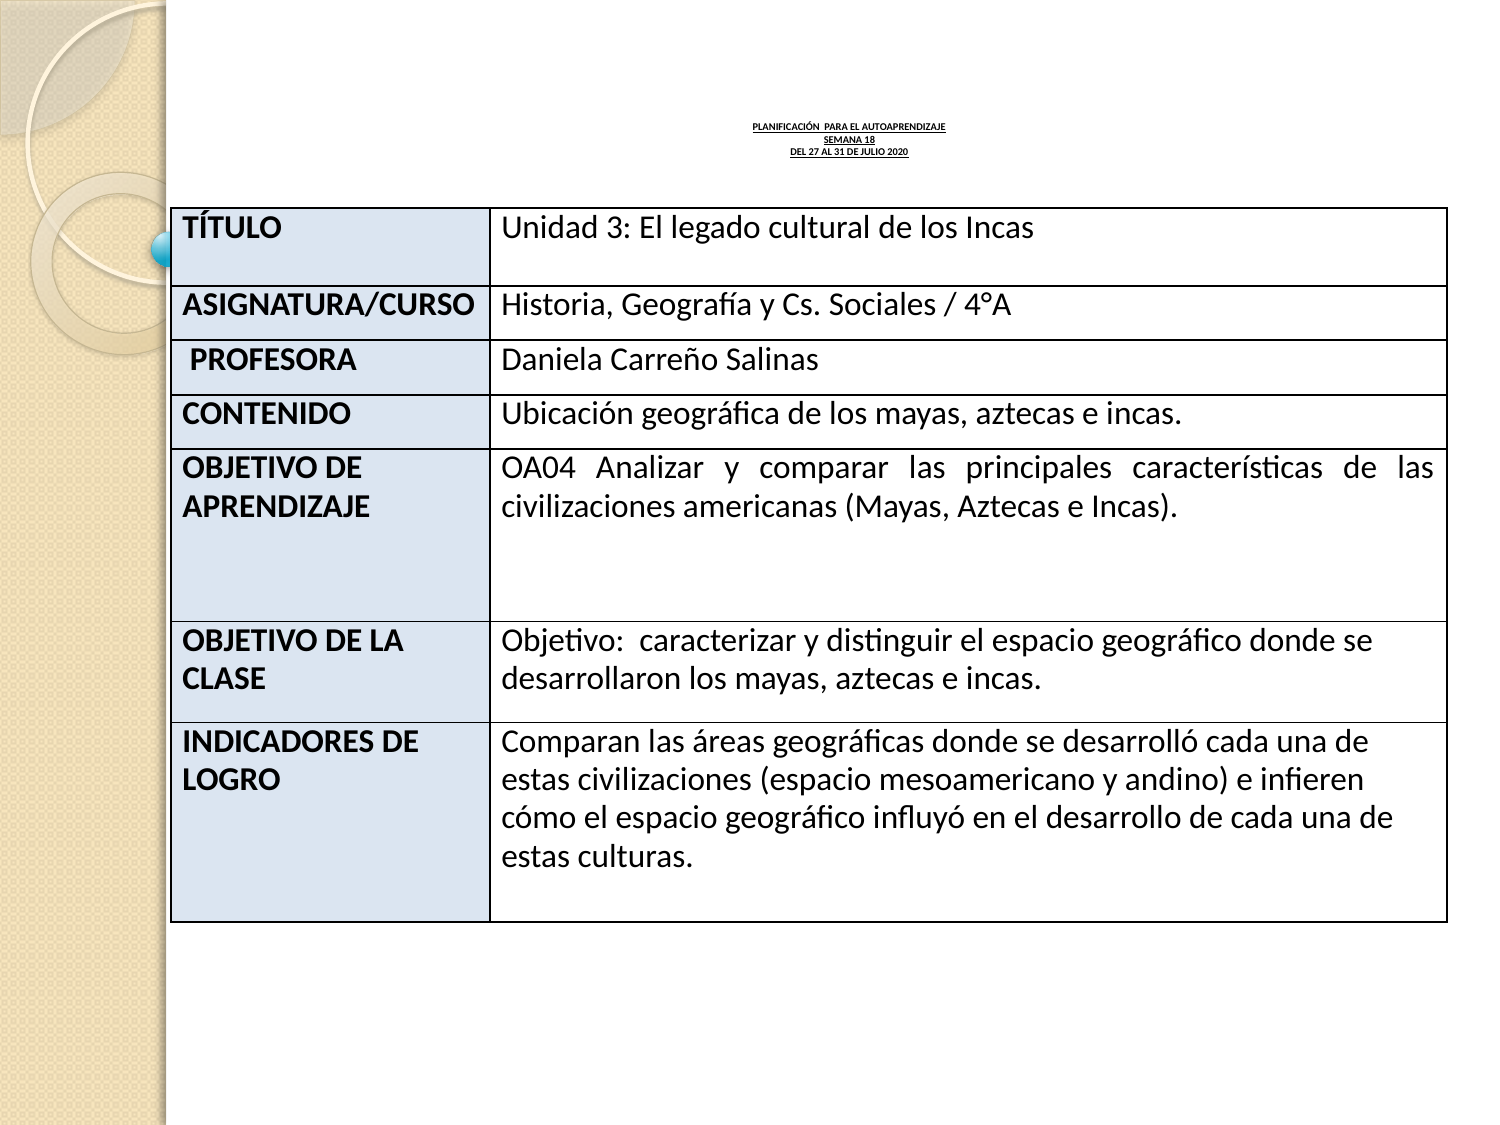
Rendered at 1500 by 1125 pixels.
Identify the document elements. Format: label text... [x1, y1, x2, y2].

table_header TÍTULO [172, 209, 489, 285]
table_cell PROFESORA [172, 341, 489, 394]
title PLANIFICACIÓN PARA EL AUTOAPRENDIZAJE SEMANA 18 DEL 27 AL 31 DE JULIO 2020 [242, 0, 1458, 166]
table_cell ASIGNATURA/CURSO [172, 287, 489, 339]
table_cell OBJETIVO DE APRENDIZAJE [172, 450, 489, 621]
table_cell OBJETIVO DE LA CLASE [172, 622, 489, 722]
table_cell Historia, Geografía y Cs. Sociales / 4°A [491, 287, 1446, 339]
table_cell CONTENIDO [172, 396, 489, 448]
table_cell Comparan las áreas geográficas donde se desarrolló cada una de estas civilizaciones (espacio mesoamericano y andino) e infieren cómo el espacio geográfico influyó en el desarrollo de cada una de estas culturas. [491, 723, 1446, 921]
table_cell OA04 Analizar y comparar las principales características de las civilizaciones americanas (Mayas, Aztecas e Incas). [491, 450, 1446, 621]
table_header Unidad 3: El legado cultural de los Incas [491, 209, 1446, 285]
table_cell INDICADORES DE LOGRO [172, 723, 489, 921]
table_cell Objetivo: caracterizar y distinguir el espacio geográfico donde se desarrollaron los mayas, aztecas e incas. [491, 622, 1446, 722]
table_cell Daniela Carreño Salinas [491, 341, 1446, 394]
table_cell Ubicación geográfica de los mayas, aztecas e incas. [491, 396, 1446, 448]
